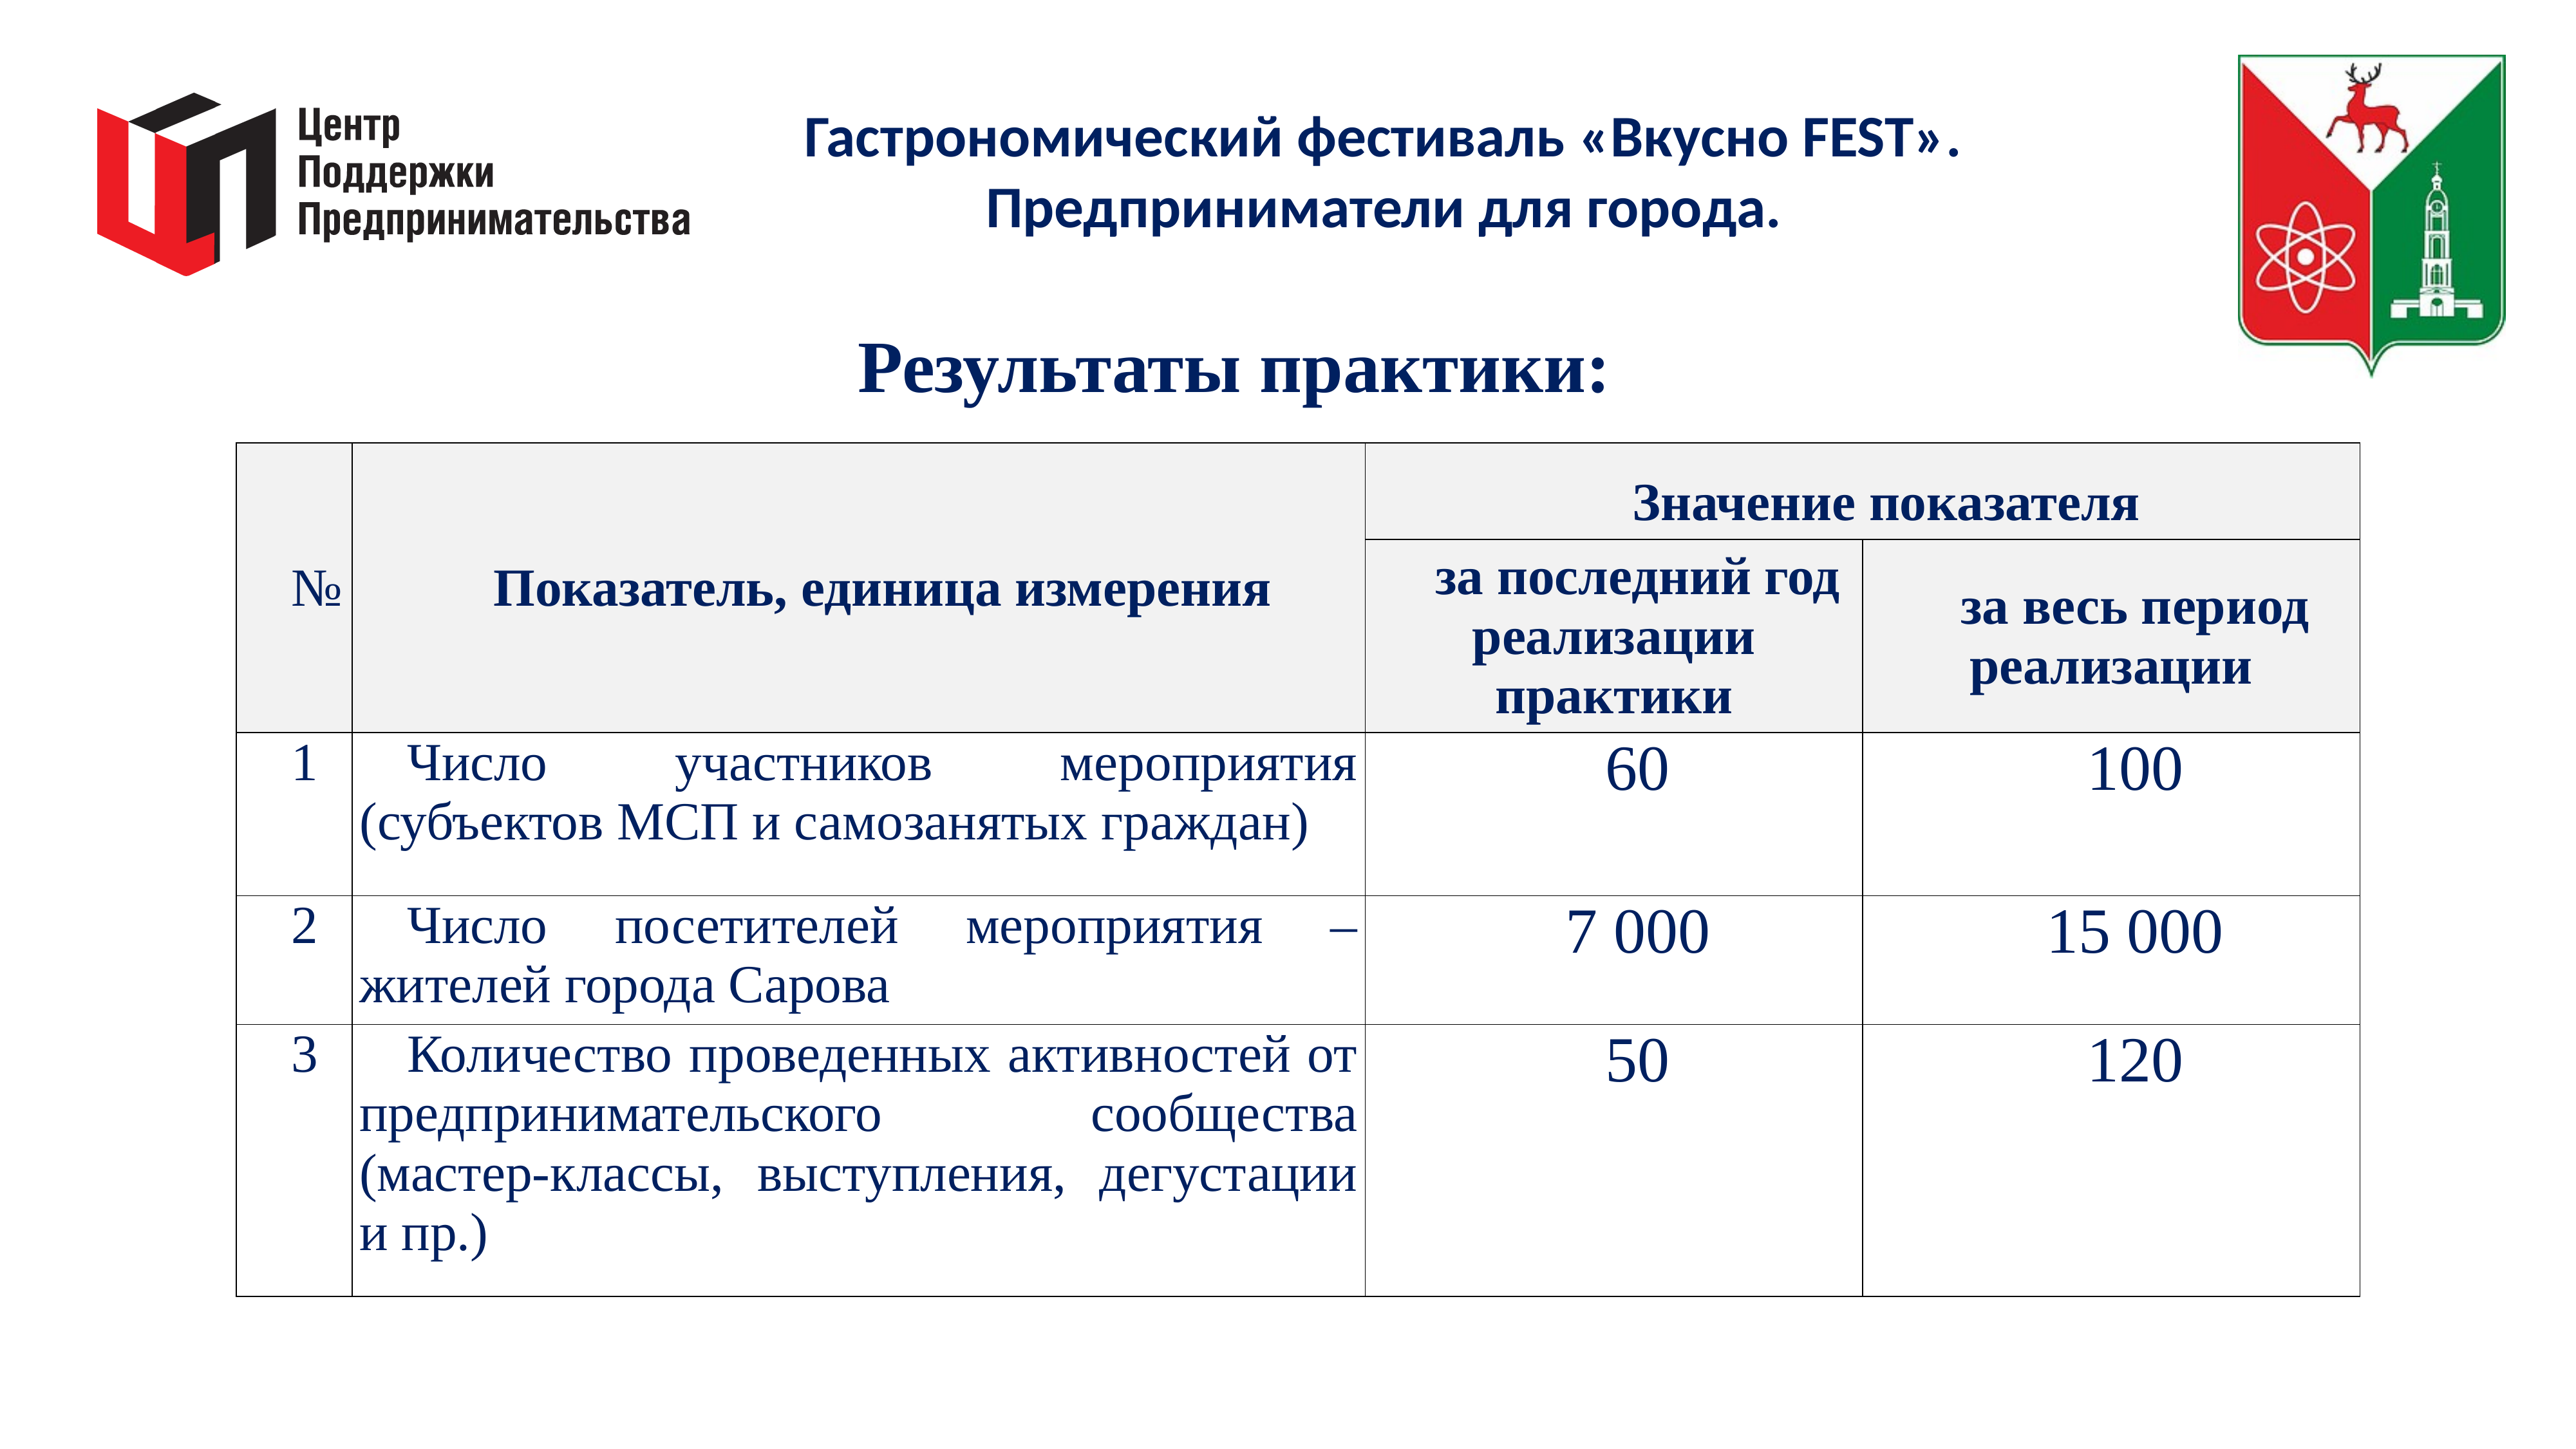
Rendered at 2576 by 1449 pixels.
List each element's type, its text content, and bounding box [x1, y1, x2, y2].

table_header Значение показателя [1366, 444, 2360, 539]
table_cell 1 [237, 733, 352, 895]
table_cell 60 [1366, 733, 1862, 895]
table_cell Число участников мероприятия (субъектов МСП и самозанятых граждан) [353, 733, 1365, 895]
table_header Показатель, единица измерения [353, 444, 1365, 732]
text_box Результаты практики: [618, 313, 1851, 412]
table_cell 50 [1366, 1025, 1862, 1296]
table_cell за последний год реализации практики [1366, 540, 1862, 732]
table_cell 15 000 [1863, 896, 2360, 1024]
table_header № [237, 444, 352, 732]
table_cell за весь период реализации [1863, 540, 2360, 732]
text_box Гастрономический фестиваль «Вкусно FEST». Предприниматели для города. [740, 93, 2028, 245]
picture [97, 93, 690, 276]
table_cell 100 [1863, 733, 2360, 895]
table_cell 2 [237, 896, 352, 1024]
table_cell 120 [1863, 1025, 2360, 1296]
picture [2238, 55, 2506, 379]
table_cell Число посетителей мероприятия – жителей города Сарова [353, 896, 1365, 1024]
table_cell Количество проведенных активностей от предпринимательского сообщества (мастер-классы, выступления, дегустации и пр.) [353, 1025, 1365, 1296]
table_cell 3 [237, 1025, 352, 1296]
table_cell 7 000 [1366, 896, 1862, 1024]
